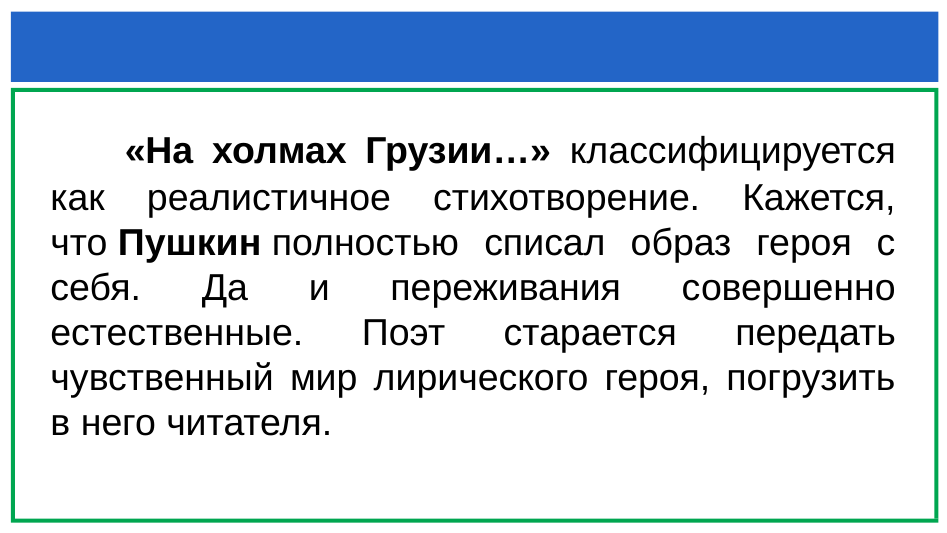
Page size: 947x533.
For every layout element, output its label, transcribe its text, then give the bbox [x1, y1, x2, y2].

text_box «На холмах Грузии…» классифицируется как реалистичное стихотворение. Кажется, что Пушкин полностью списал образ героя с себя. Да и переживания совершенно естественные. Поэт старается передать чувственный мир лирического героя, погрузить в него читателя. [35, 110, 911, 451]
